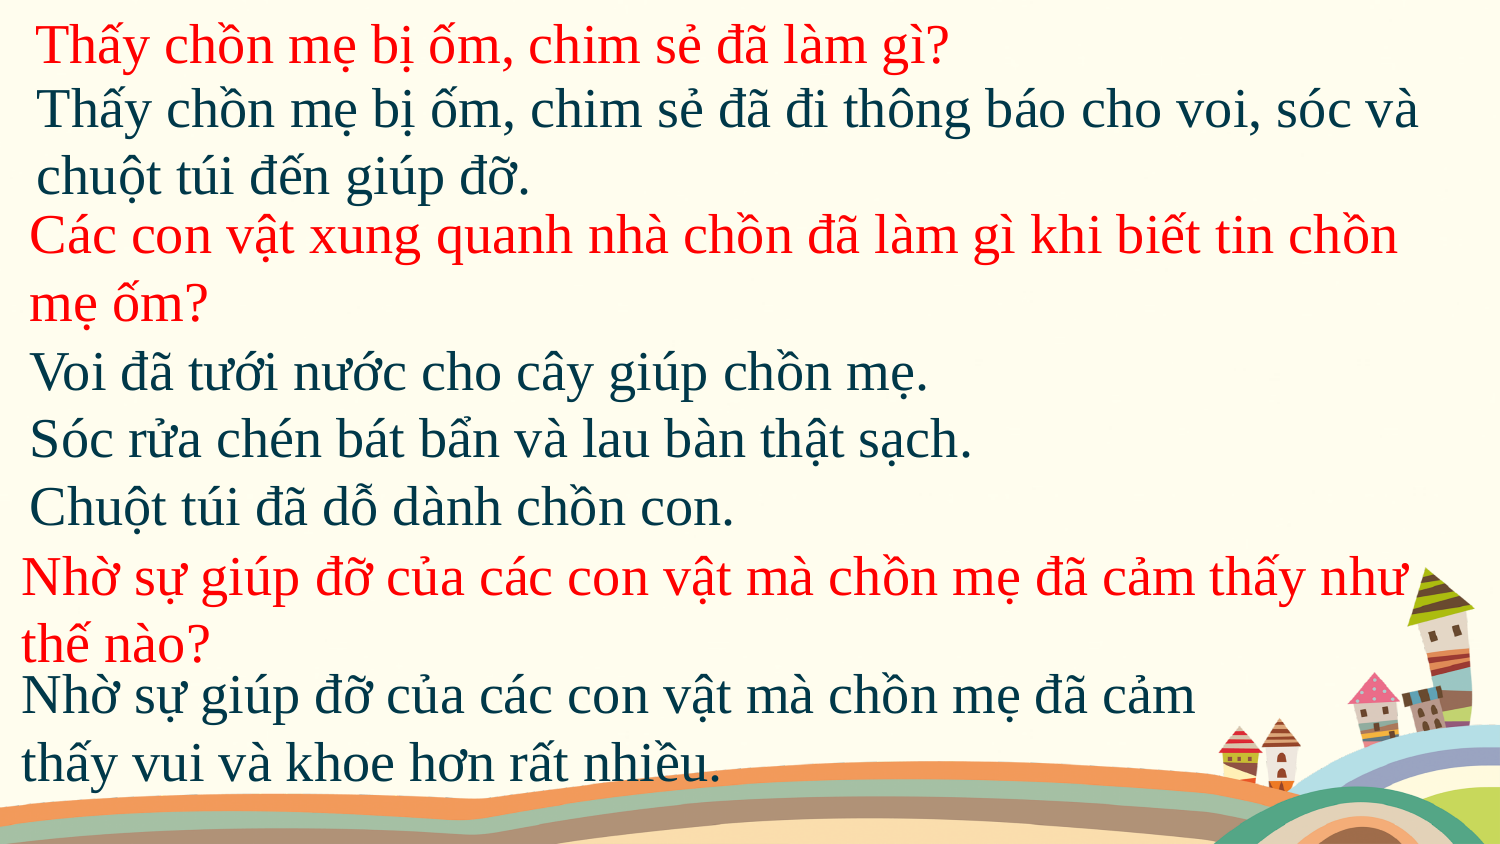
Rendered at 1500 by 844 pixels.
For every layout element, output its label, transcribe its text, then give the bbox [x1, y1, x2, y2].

text_box Nhờ sự giúp đỡ của các con vật mà chồn mẹ đã cảm thấy vui và khoe hơn rất nhiều. [6, 649, 1248, 800]
text_box Các con vật xung quanh nhà chồn đã làm gì khi biết tin chồn mẹ ốm? [15, 189, 1419, 326]
text_box Thấy chồn mẹ bị ốm, chim sẻ đã làm gì? [20, 0, 1438, 83]
picture [0, 0, 1500, 844]
text_box Voi đã tưới nước cho cây giúp chồn mẹ. Sóc rửa chén bát bẩn và lau bàn thật sạch. Chuột túi đã dỗ dành chồn con. [15, 326, 1419, 531]
text_box Nhờ sự giúp đỡ của các con vật mà chồn mẹ đã cảm thấy như thế nào? [6, 531, 1425, 682]
text_box Thấy chồn mẹ bị ốm, chim sẻ đã đi thông báo cho voi, sóc và chuột túi đến giúp đỡ. [22, 63, 1440, 214]
